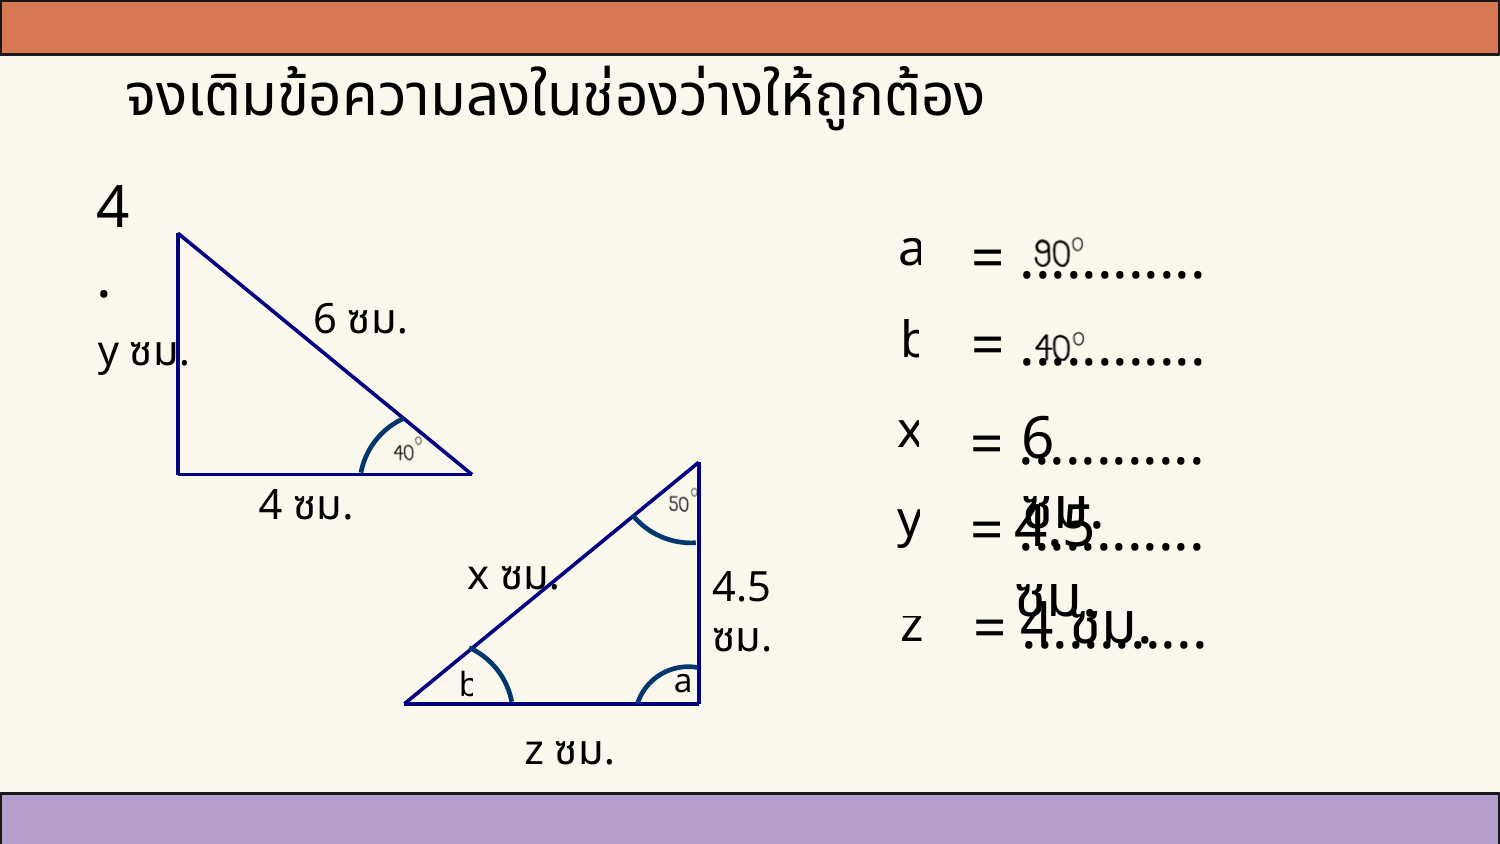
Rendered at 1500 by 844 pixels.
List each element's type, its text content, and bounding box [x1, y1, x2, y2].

text_box 4 ซม. [1005, 577, 1178, 663]
picture [1030, 229, 1088, 271]
text_box 6 ซม. [1006, 392, 1144, 480]
text_box = ............ [1144, 398, 1250, 484]
text_box = ............ [955, 484, 999, 570]
text_box = ............ [956, 213, 1251, 298]
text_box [895, 238, 921, 270]
picture [165, 220, 711, 716]
text_box = ............ [955, 398, 1006, 484]
text_box 4. [82, 161, 145, 317]
text_box 4.5 ซม. [999, 480, 1172, 636]
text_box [895, 419, 919, 452]
text_box = ............ [956, 299, 1251, 385]
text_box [897, 319, 919, 362]
text_box จงเติมข้อความลงในช่องว่างให้ถูกต้อง [110, 49, 1014, 135]
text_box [455, 669, 473, 701]
text_box = ............ [1172, 484, 1250, 570]
text_box z ซม. [509, 724, 647, 781]
picture [1030, 323, 1088, 366]
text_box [896, 615, 923, 646]
text_box y ซม. [83, 316, 160, 381]
text_box 4.5 ซม. [715, 552, 835, 668]
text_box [894, 508, 920, 554]
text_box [670, 673, 690, 697]
text_box 4 ซม. [243, 494, 382, 536]
text_box = ............ [958, 583, 1253, 668]
